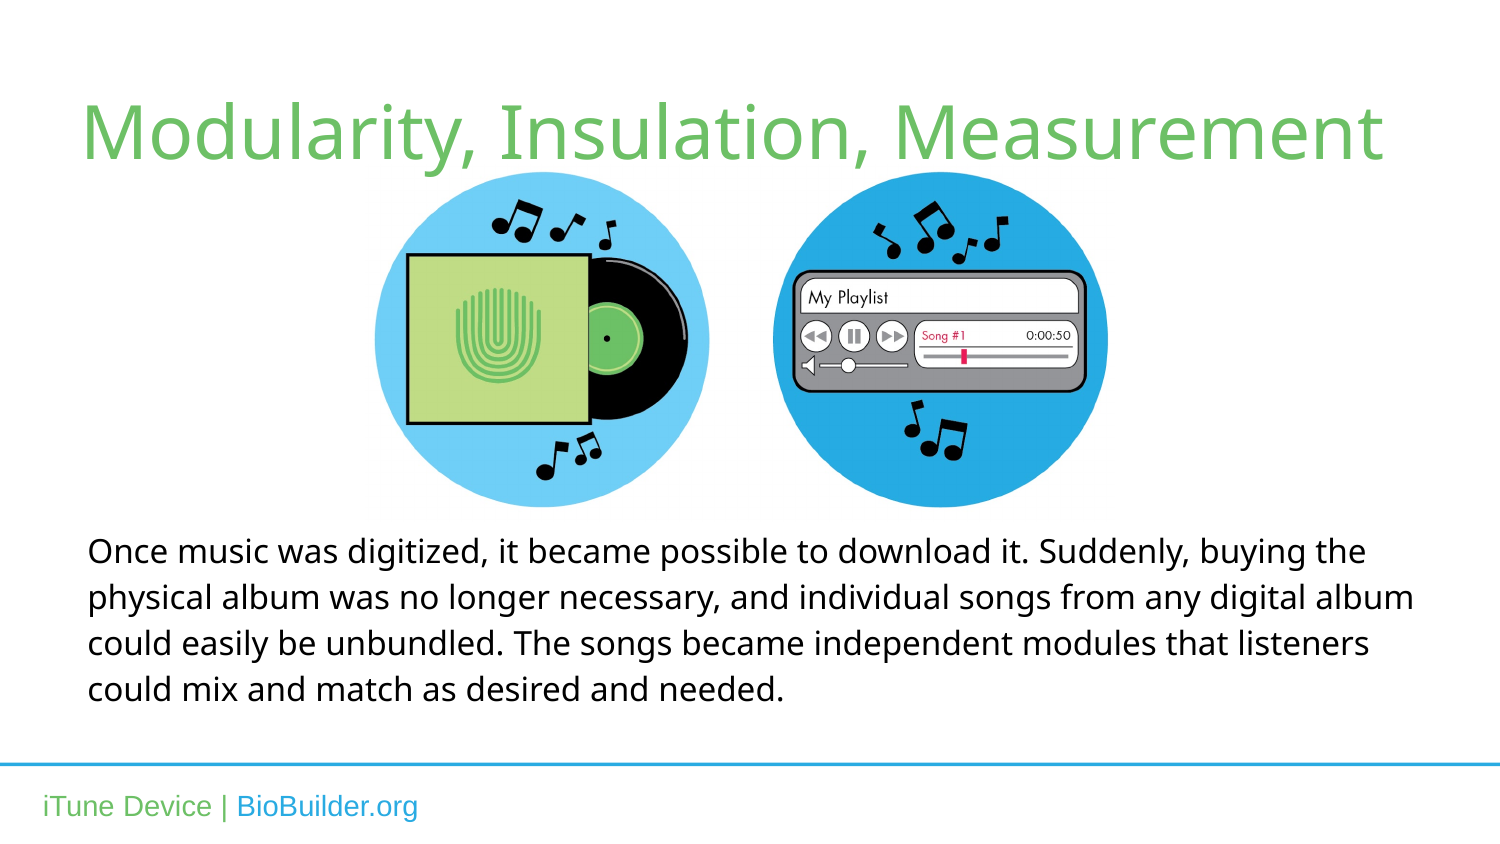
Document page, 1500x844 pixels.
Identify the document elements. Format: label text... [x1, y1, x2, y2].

text_box [0, 762, 1500, 767]
picture [365, 164, 1115, 522]
text_box Modularity, Insulation, Measurement [65, 55, 1447, 218]
text_box Once music was digitized, it became possible to download it. Suddenly, buying the physical album was no longer necessary, and individual songs from any digital album could easily be unbundled. The songs became independent modules that listeners could mix and match as desired and needed. [72, 540, 1447, 692]
text_box iTune Device | BioBuilder.org [27, 772, 562, 844]
